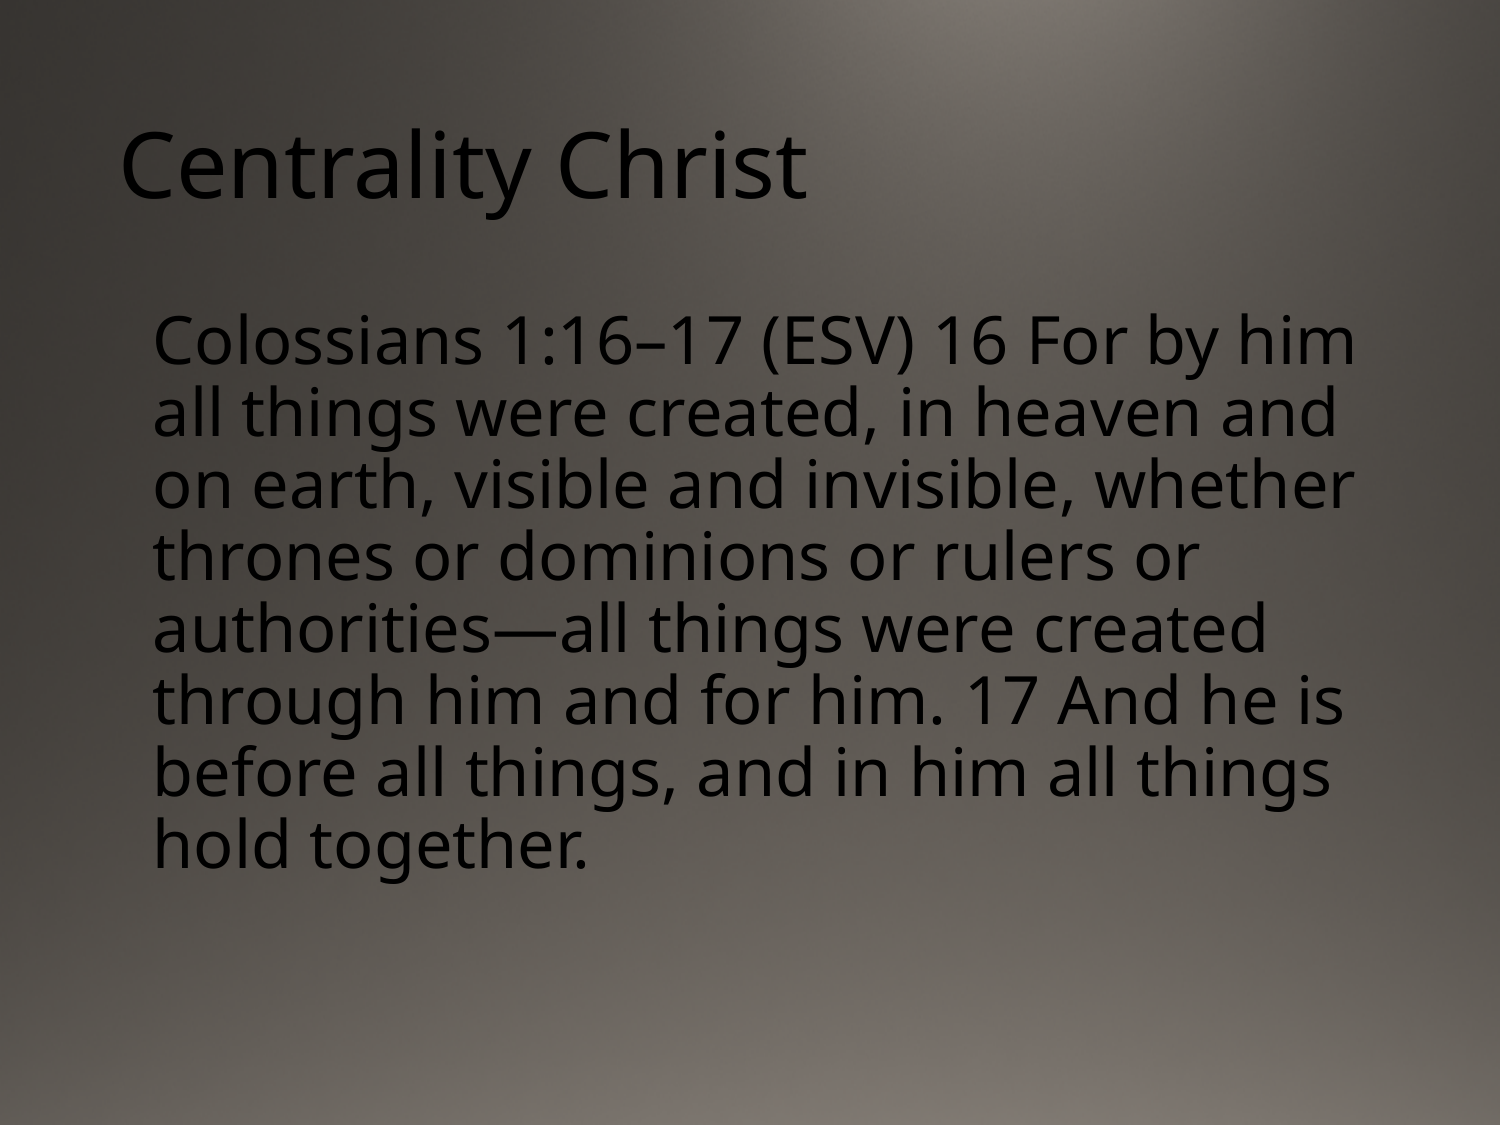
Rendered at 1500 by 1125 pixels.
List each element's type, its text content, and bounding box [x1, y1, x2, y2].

picture [0, 0, 1500, 1125]
list Colossians 1:16–17 (ESV) 16 For by him all things were created, in heaven and on earth, visible and invisible, whether thrones or dominions or rulers or authorities—all things were created through him and for him. 17 And he is before all things, and in him all things hold together. [137, 299, 1397, 1014]
title Centrality Christ [103, 59, 1397, 278]
